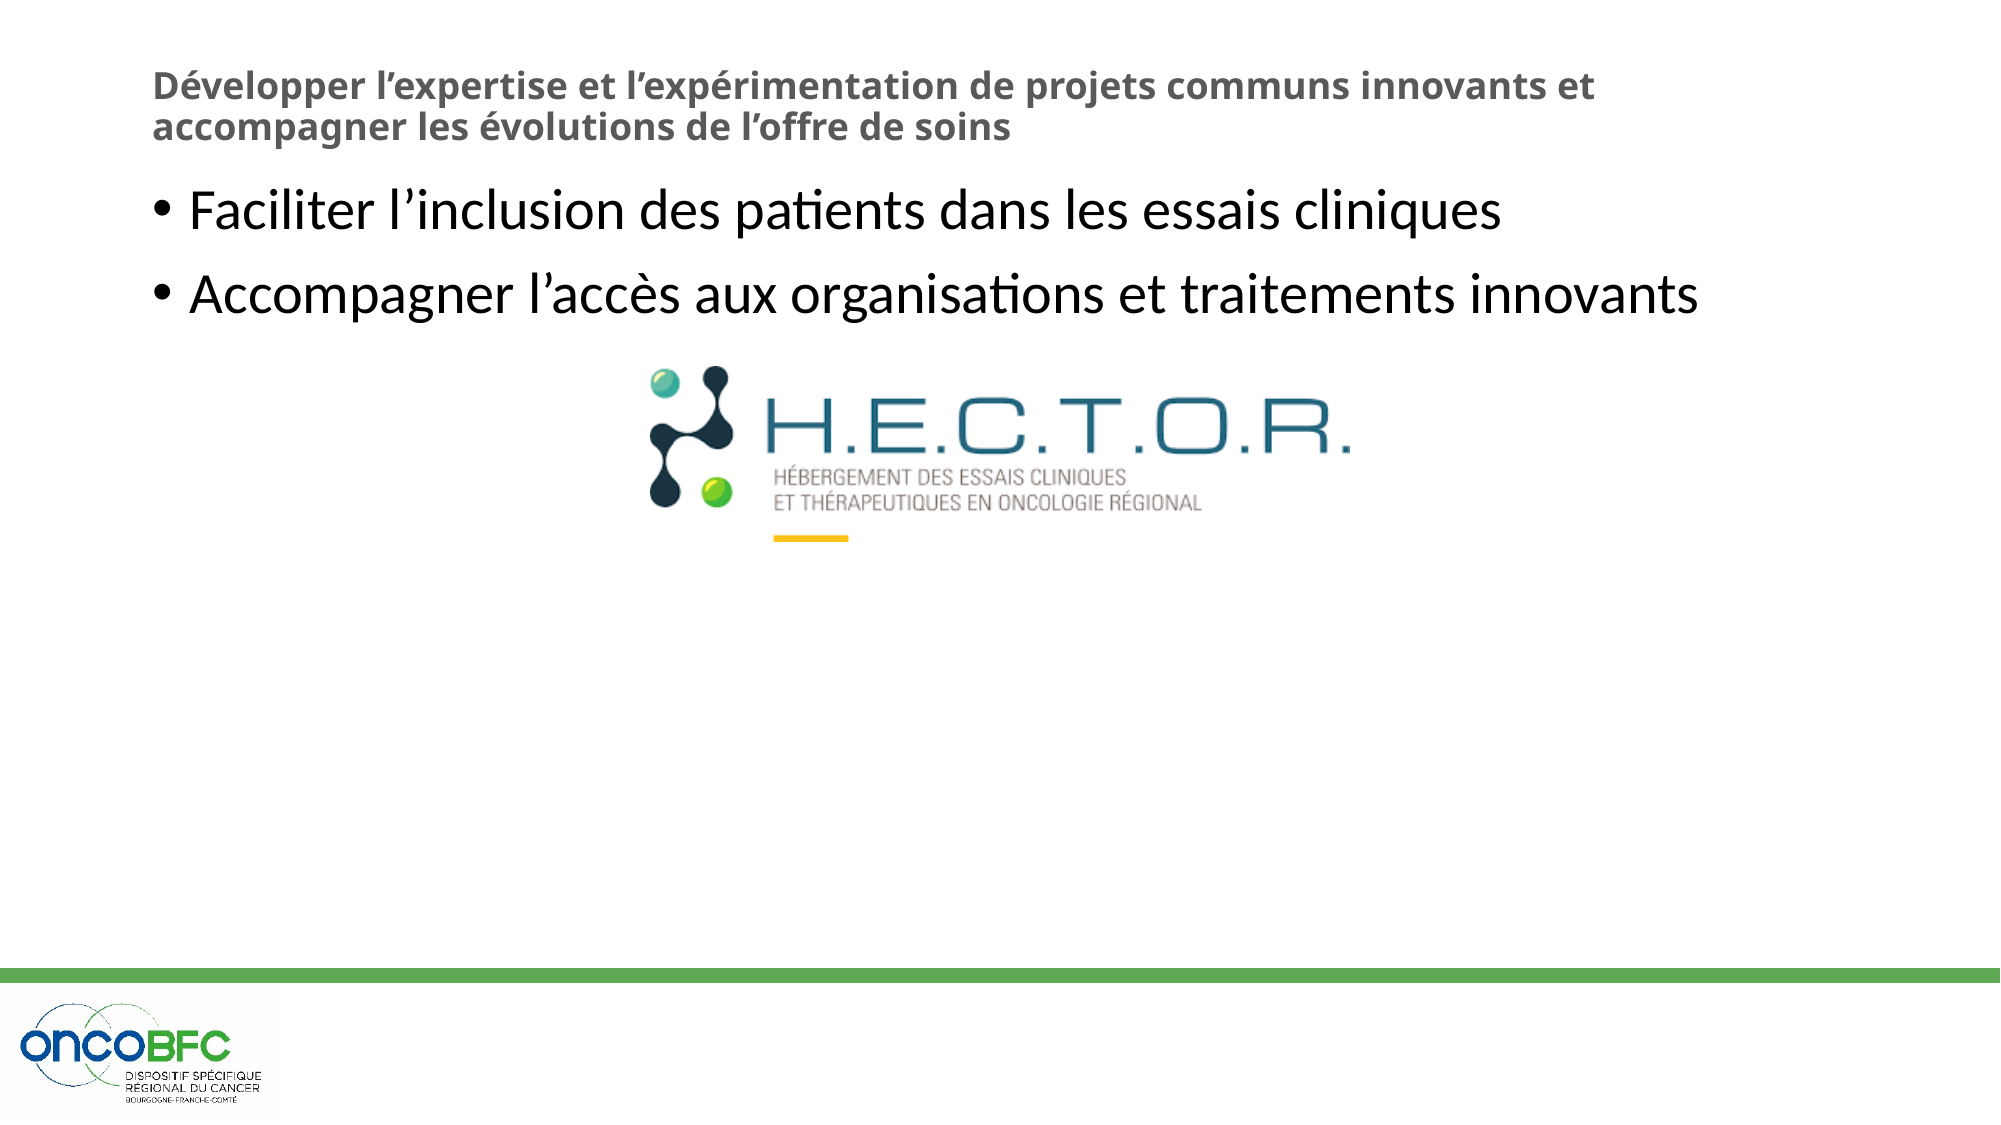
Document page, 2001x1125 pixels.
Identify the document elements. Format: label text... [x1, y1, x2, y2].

text_box Développer l’expertise et l’expérimentation de projets communs innovants et accompagner les évolutions de l’offre de soins [137, 59, 1863, 171]
picture [1, 983, 282, 1124]
picture [649, 366, 1350, 542]
text_box Faciliter l’inclusion des patients dans les essais cliniques Accompagner l’accès aux organisations et traitements innovants [137, 171, 1863, 886]
